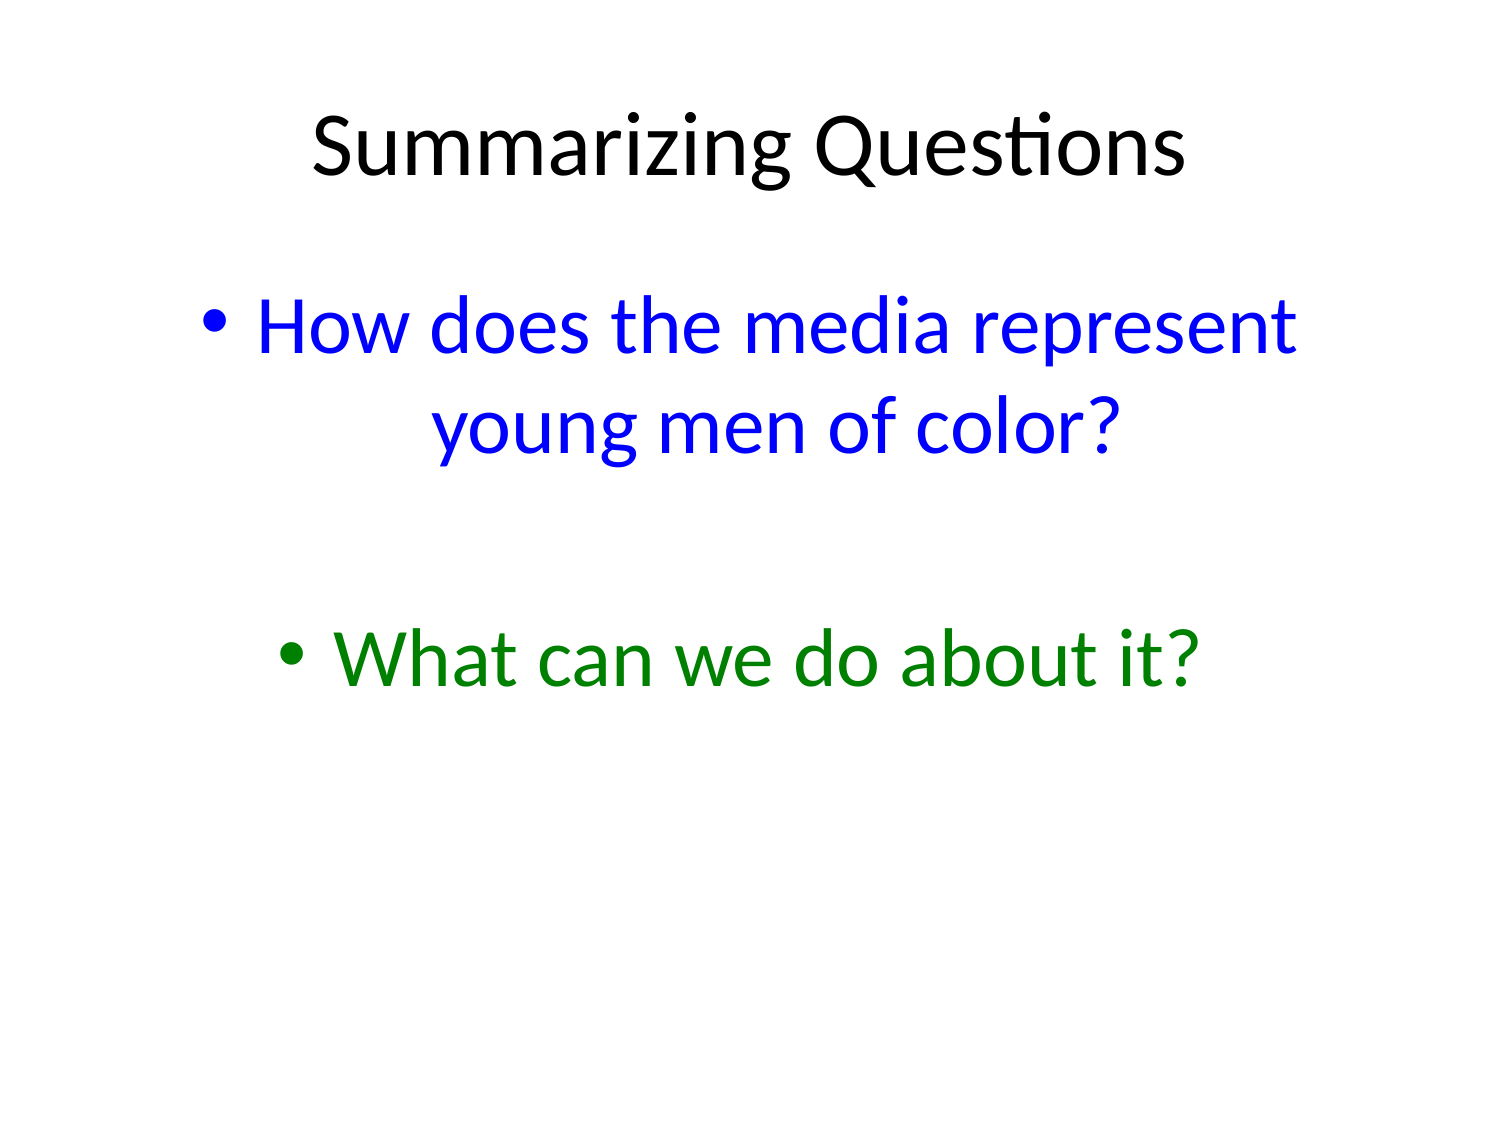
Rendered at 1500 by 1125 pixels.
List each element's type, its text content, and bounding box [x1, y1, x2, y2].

title Summarizing Questions [75, 45, 1425, 233]
list How does the media represent young men of color? What can we do about it? [75, 262, 1425, 1005]
